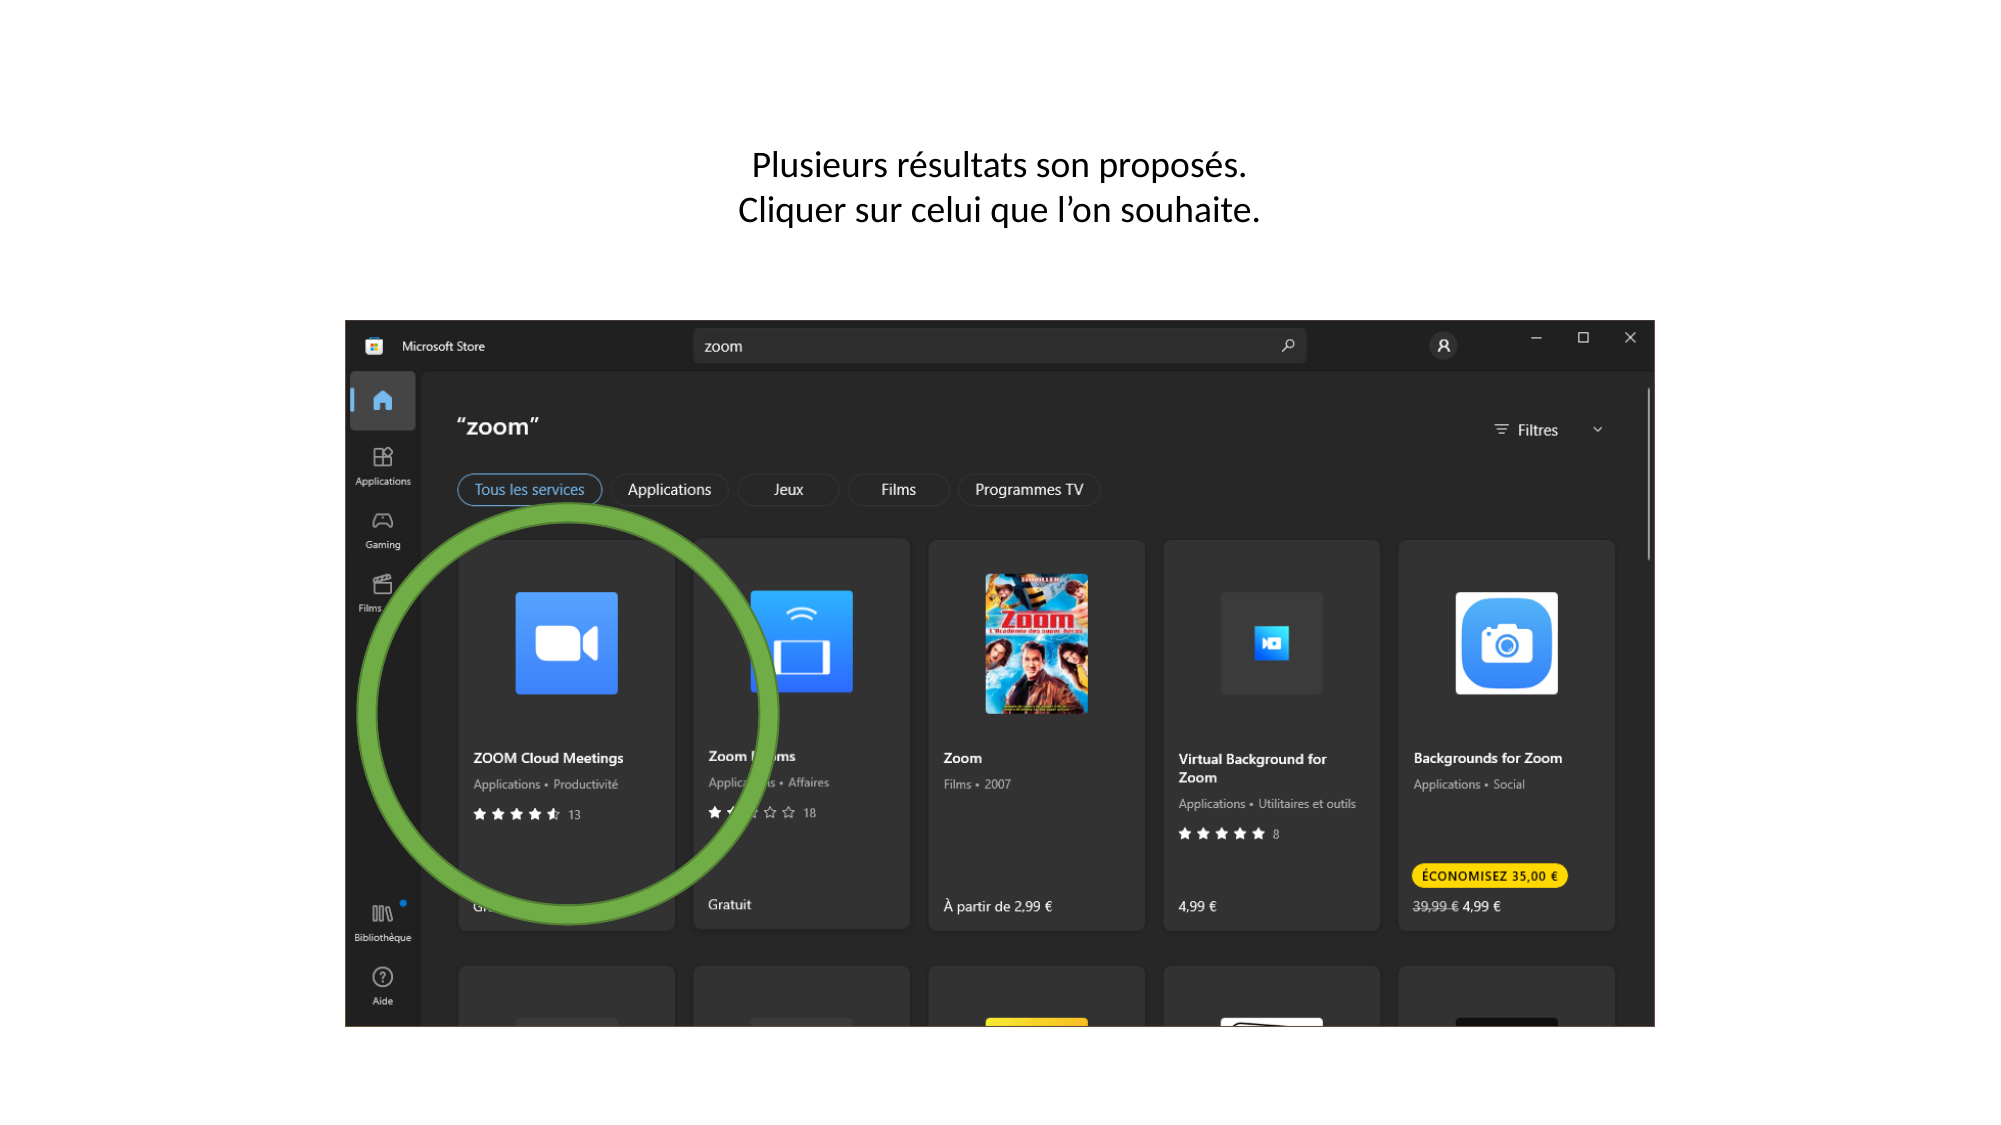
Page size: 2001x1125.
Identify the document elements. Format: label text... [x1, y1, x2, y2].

picture [345, 320, 1655, 1027]
text_box Plusieurs résultats son proposés. Cliquer sur celui que l’on souhaite. [556, 132, 1444, 237]
